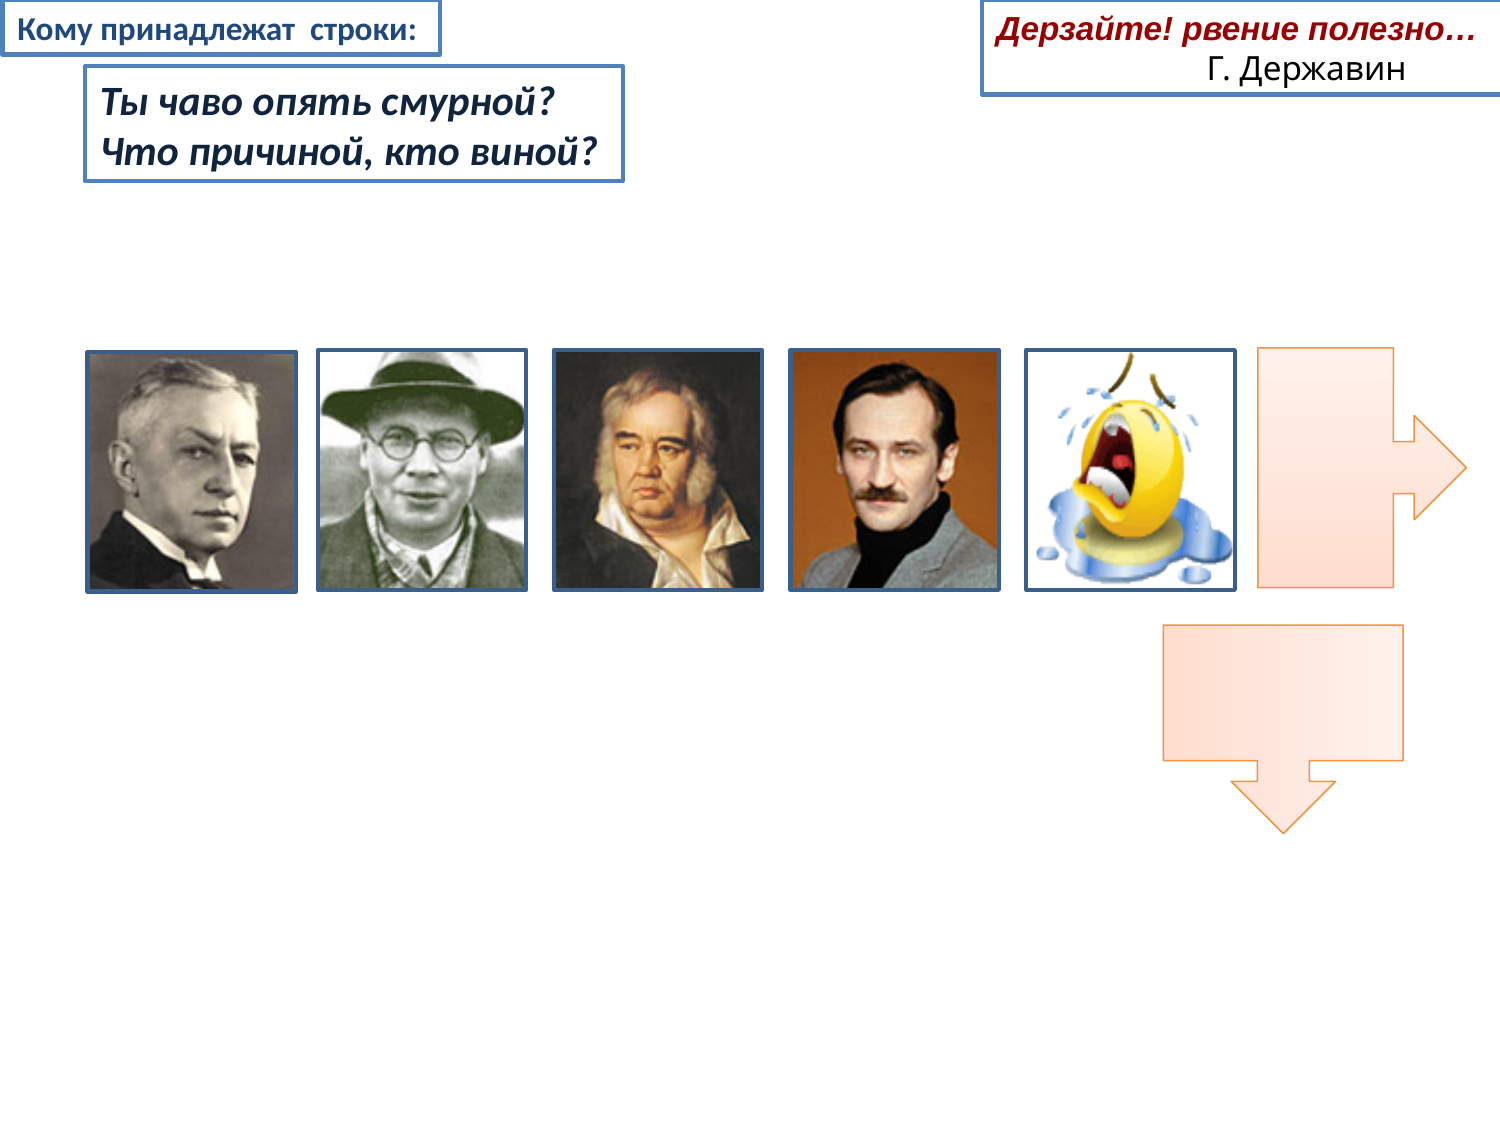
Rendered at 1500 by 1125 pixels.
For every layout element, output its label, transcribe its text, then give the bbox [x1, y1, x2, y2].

text_box [788, 348, 1001, 592]
text_box [552, 348, 764, 592]
text_box Ты чаво опять смурной? Что причиной, кто виной? [83, 64, 625, 183]
text_box Кому принадлежат строки: [0, 0, 442, 57]
text_box Дерзайте! рвение полезно… Г. Державин [980, 0, 1500, 97]
text_box [316, 348, 528, 592]
text_box [85, 350, 298, 594]
text_box [1024, 348, 1237, 592]
text_box [1257, 347, 1467, 589]
text_box [1162, 624, 1404, 835]
